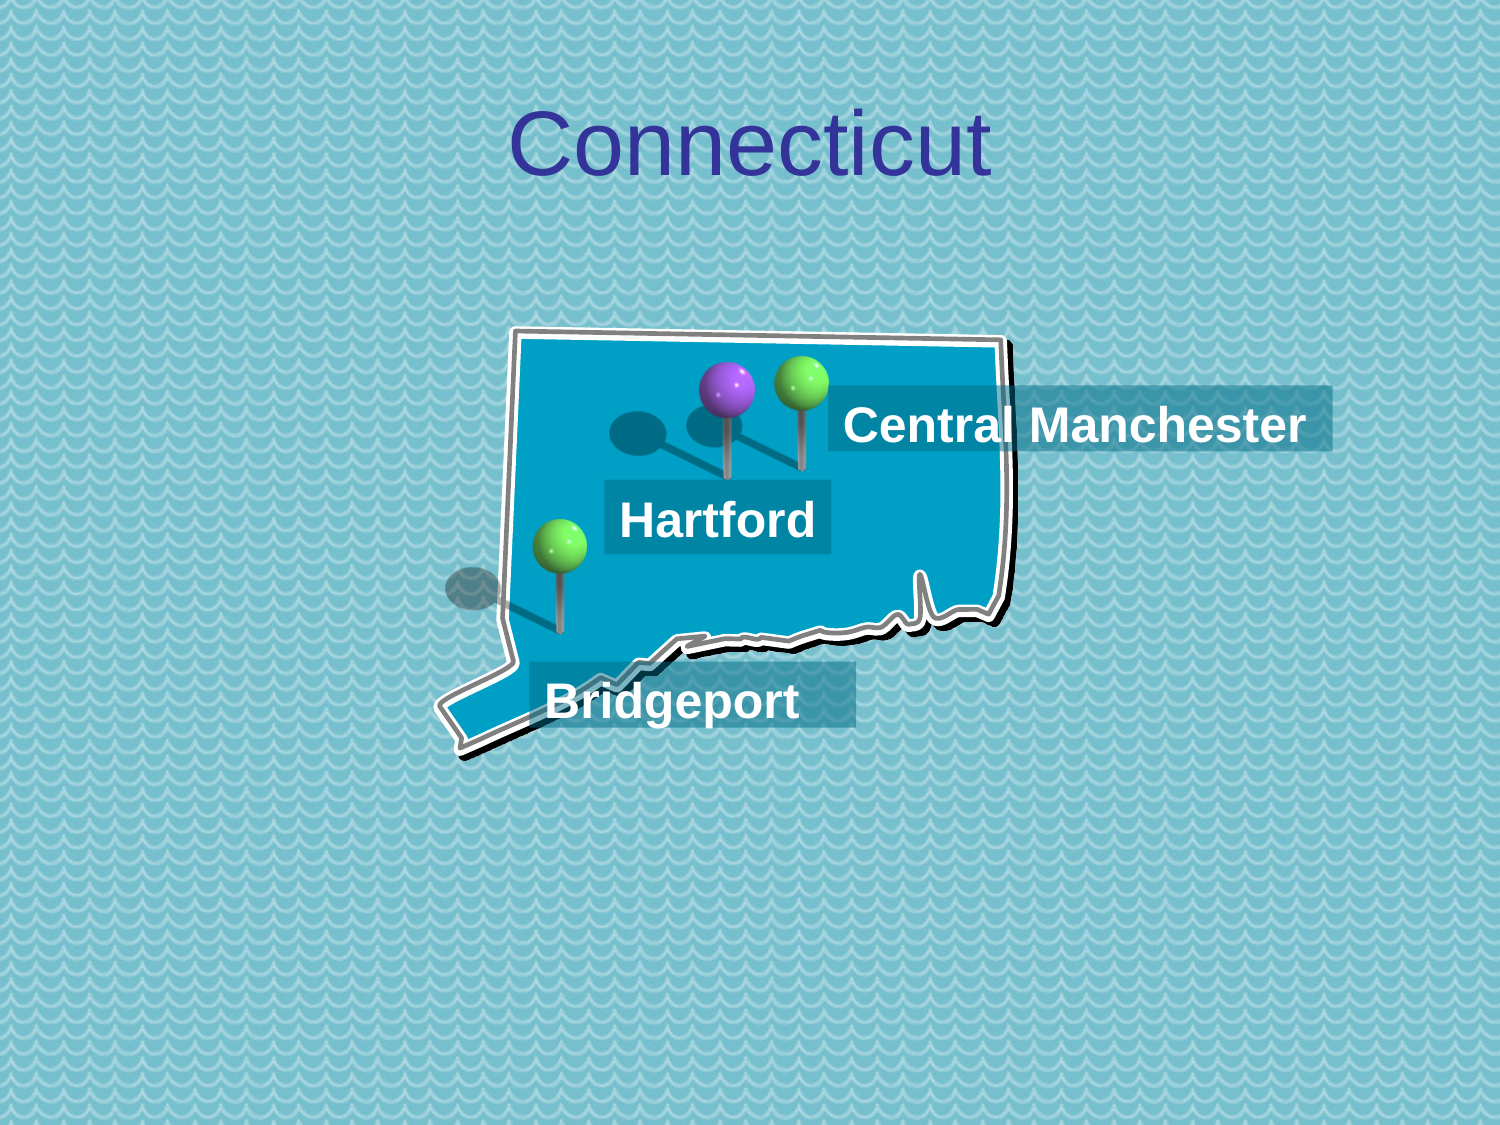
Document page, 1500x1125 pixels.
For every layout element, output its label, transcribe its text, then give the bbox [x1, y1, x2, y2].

title Connecticut [75, 52, 1425, 225]
text_box Central Manchester [833, 385, 1333, 452]
text_box [439, 331, 1007, 749]
text_box Bridgeport [529, 661, 857, 728]
picture [0, 0, 1500, 1125]
